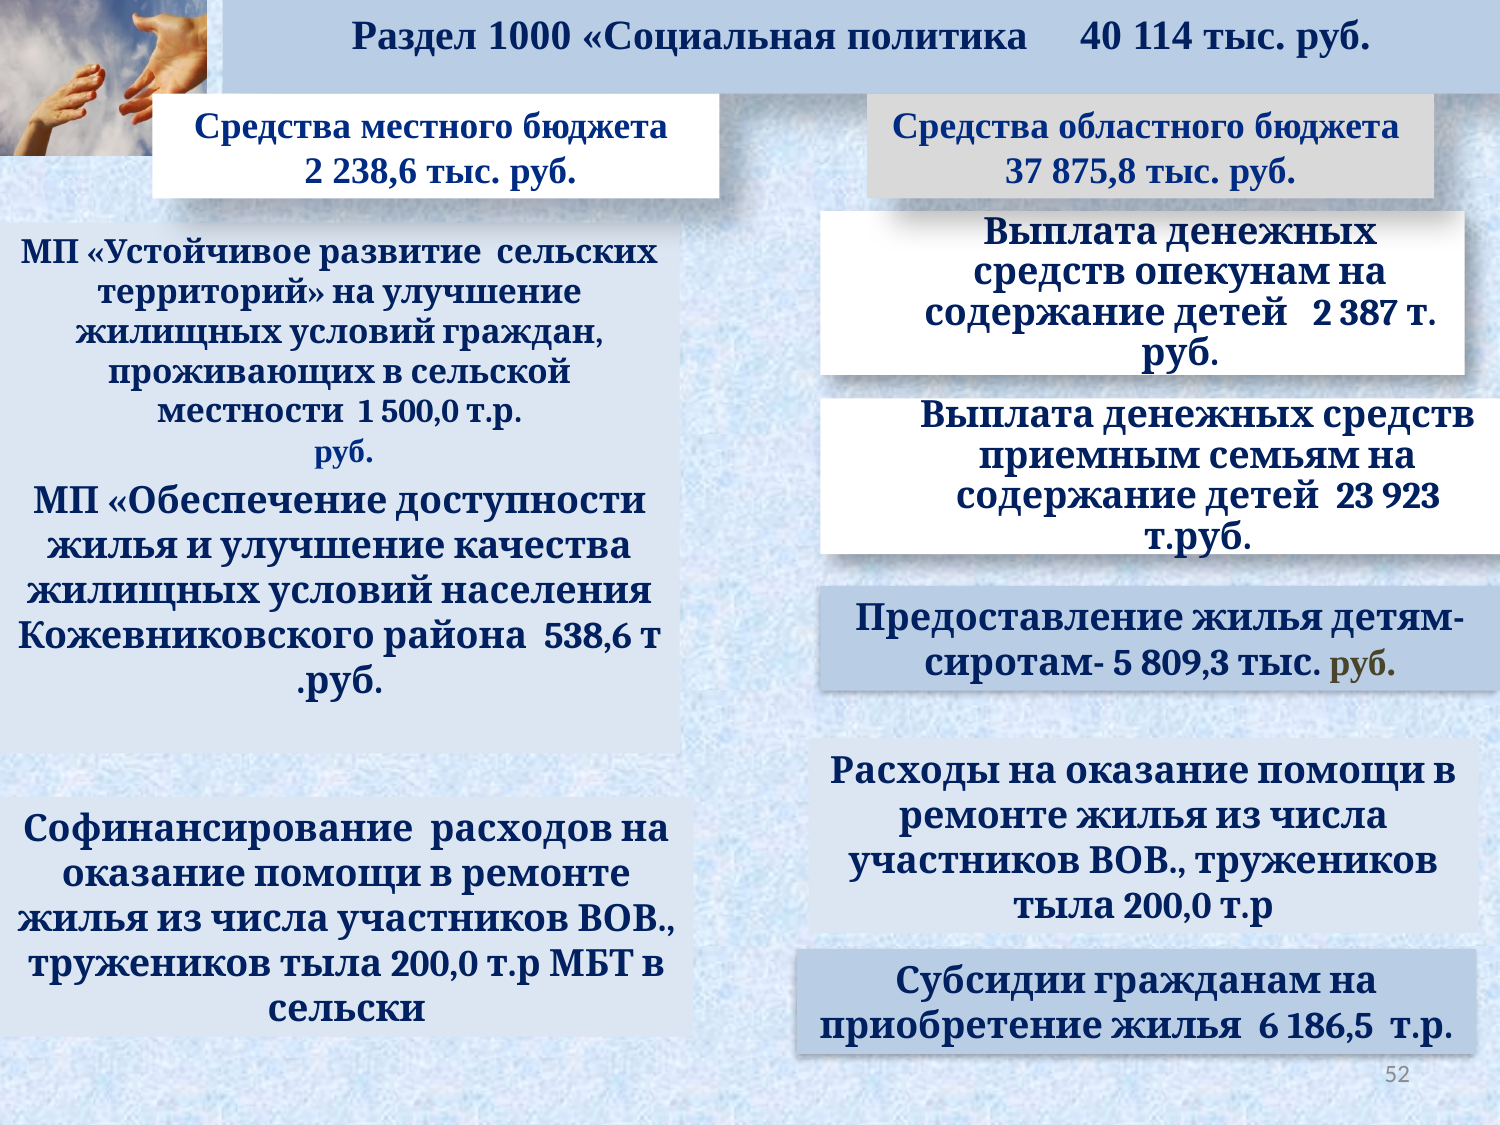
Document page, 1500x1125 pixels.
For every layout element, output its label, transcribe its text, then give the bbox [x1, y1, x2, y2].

text_box МП «Устойчивое развитие сельских территорий» на улучшение жилищных условий граждан, проживающих в сельской местности 1 500,0 т.р. руб. [0, 222, 680, 468]
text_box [820, 210, 1466, 376]
text_box Средства местного бюджета 2 238,6 тыс. руб. [152, 93, 720, 199]
text_box МП «Обеспечение доступности жилья и улучшение качества жилищных условий населения Кожевниковского района 538,6 т .руб. [0, 468, 680, 754]
text_box Предоставление жилья детям-сиротам- 5 809,3 тыс. руб. [820, 585, 1500, 691]
slide_number 52 [1074, 1064, 1425, 1103]
text_box Раздел 1000 «Социальная политика 40 114 тыс. руб. [222, 0, 1500, 94]
text_box Расходы на оказание помощи в ремонте жилья из числа участников ВОВ., тружеников тыла 200,0 т.р [808, 738, 1479, 933]
text_box Софинансирование расходов на оказание помощи в ремонте жилья из числа участников ВОВ., тружеников тыла 200,0 т.р МБТ в сельски [0, 796, 694, 1037]
text_box Субсидии гражданам на приобретение жилья 6 186,5 т.р. [796, 949, 1477, 1054]
picture [0, 0, 1500, 1125]
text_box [820, 398, 1500, 555]
text_box Средства областного бюджета 37 875,8 тыс. руб. [867, 93, 1435, 199]
